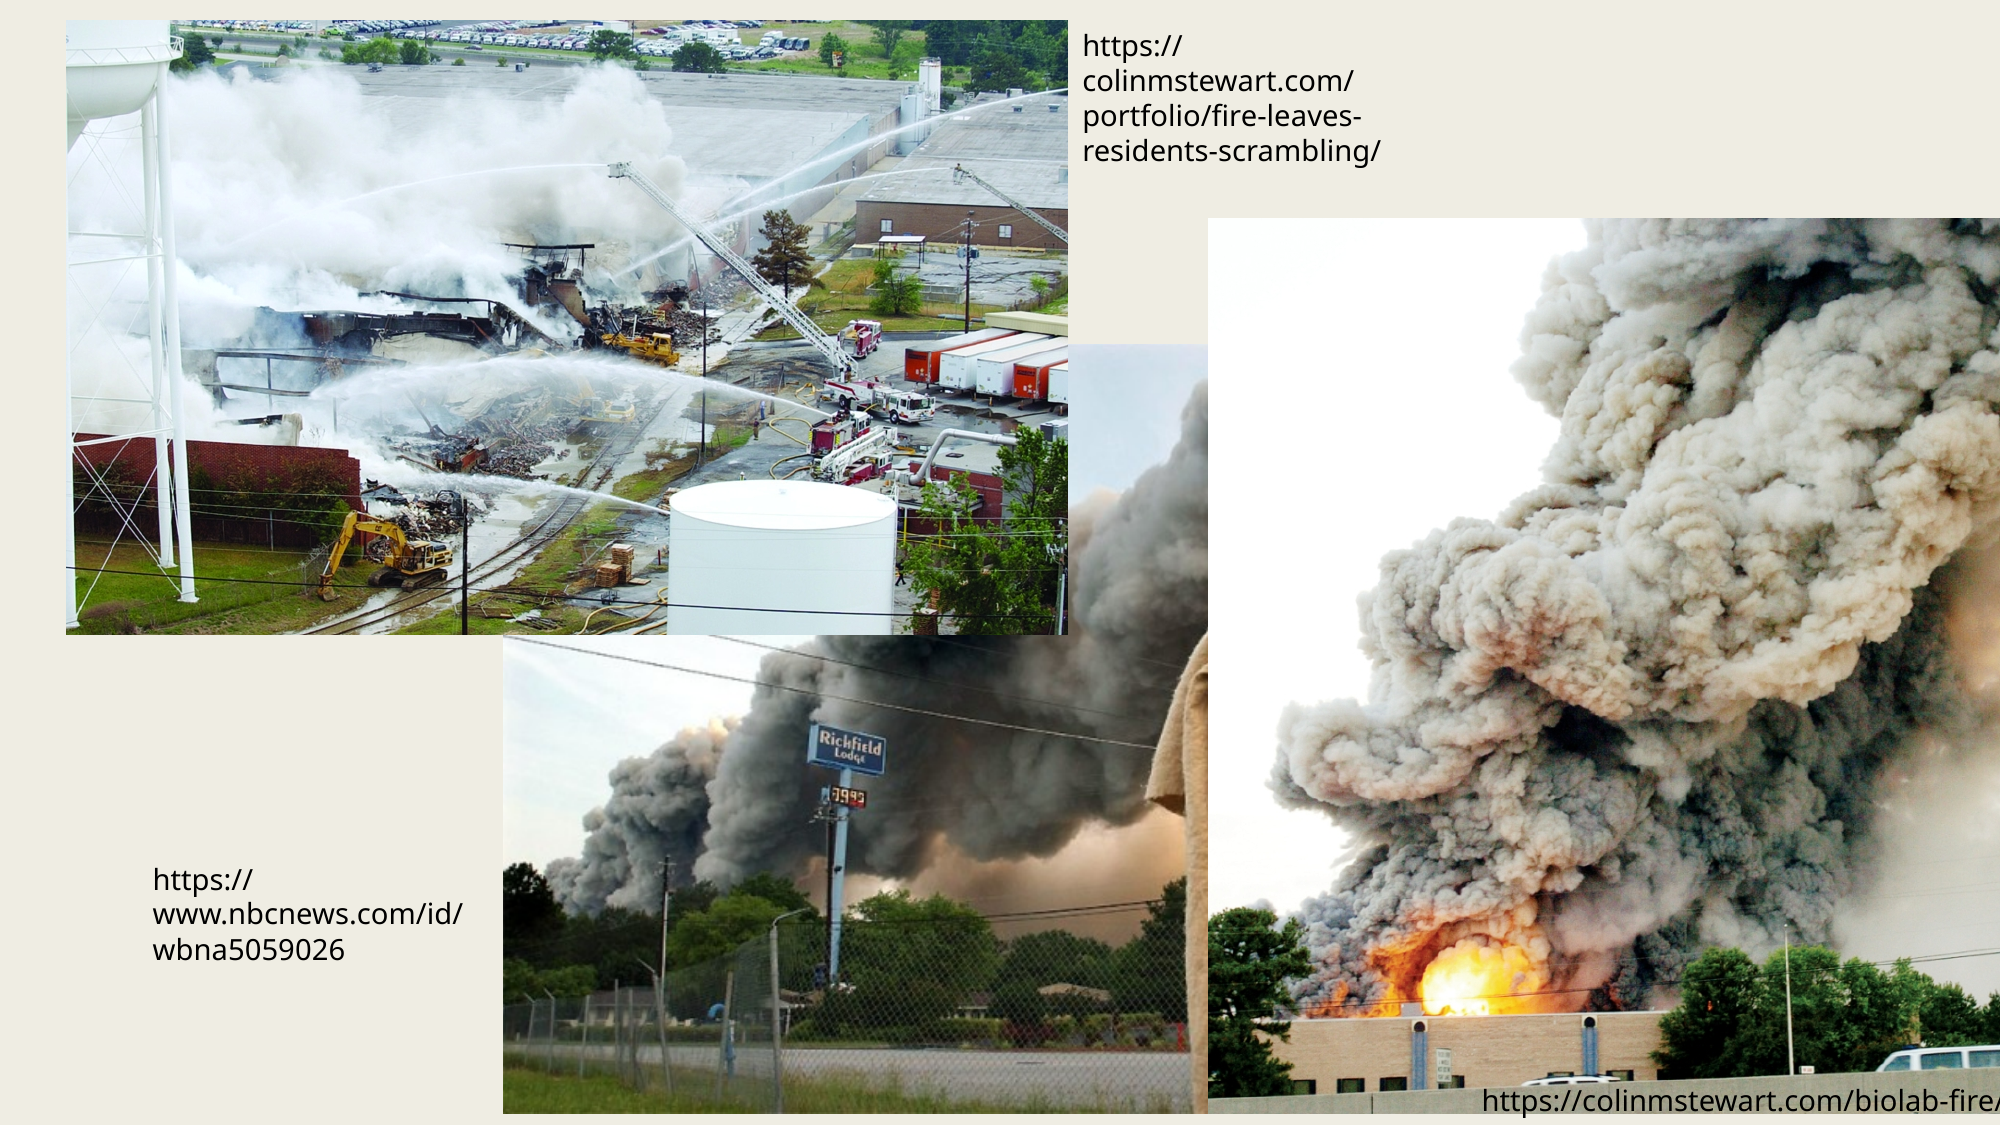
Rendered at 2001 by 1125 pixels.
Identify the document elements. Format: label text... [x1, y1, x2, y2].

text_box https://colinmstewart.com/portfolio/fire-leaves-residents-scrambling/ [1068, 20, 1455, 175]
picture [66, 20, 2000, 1114]
text_box https://www.nbcnews.com/id/wbna5059026 [137, 853, 503, 974]
text_box https://colinmstewart.com/biolab-fire/ [1466, 1114, 2000, 1125]
